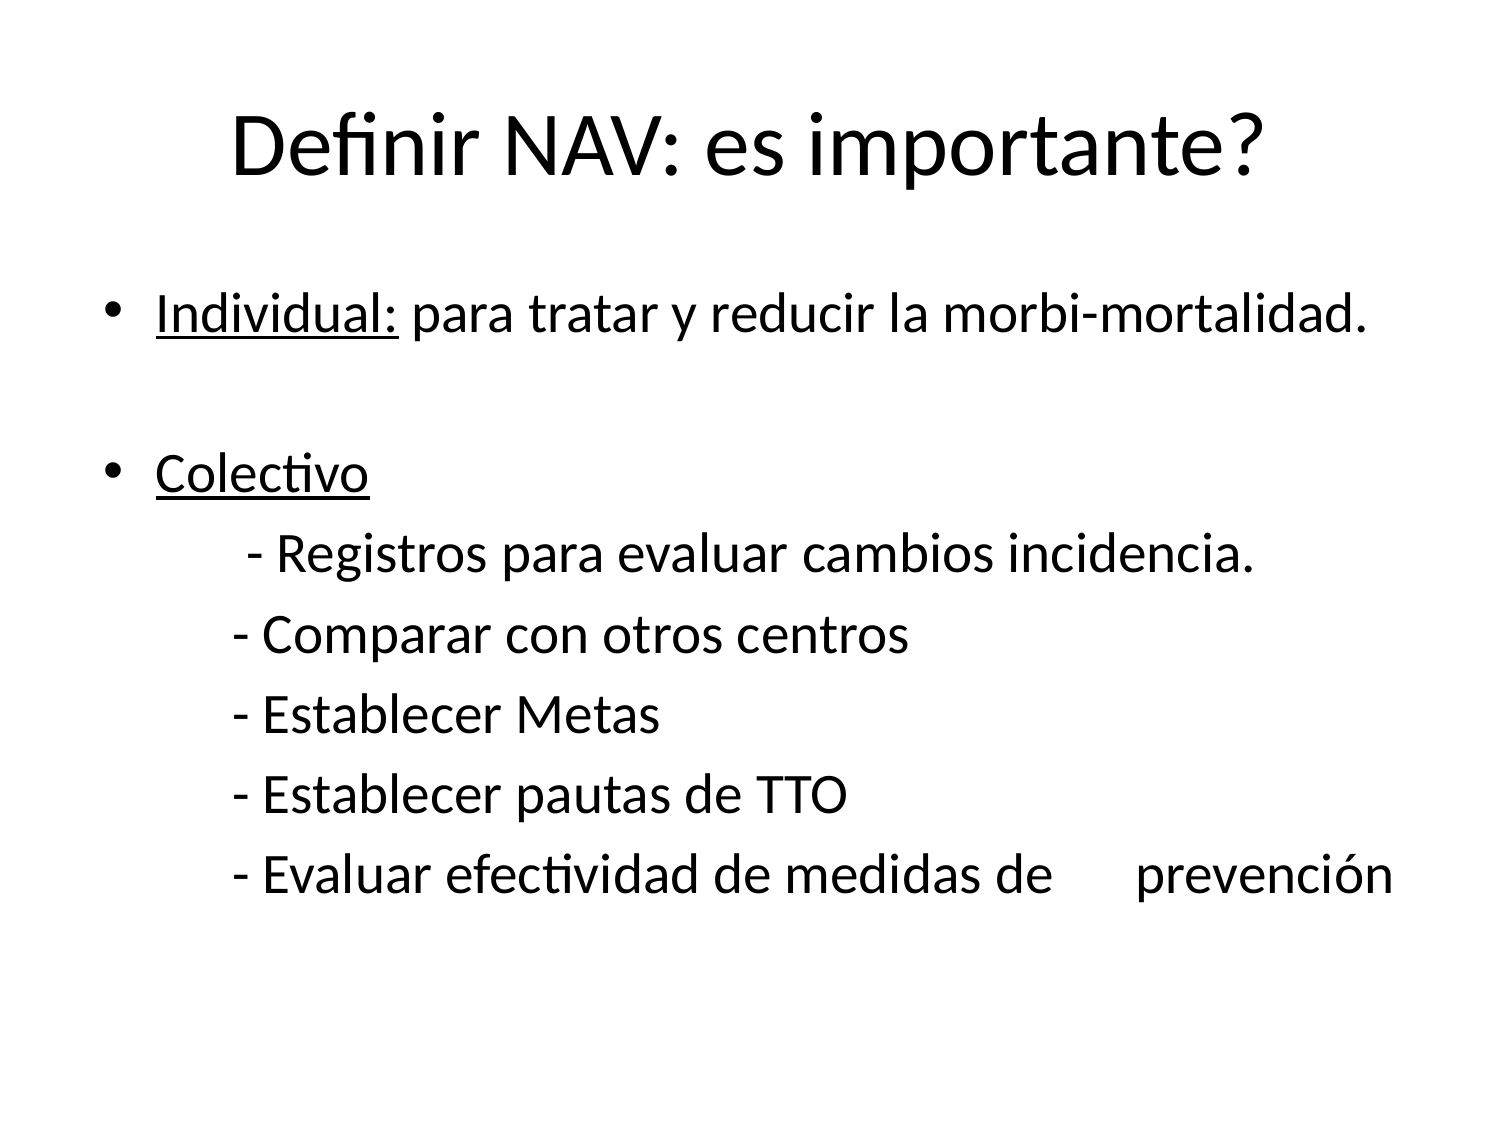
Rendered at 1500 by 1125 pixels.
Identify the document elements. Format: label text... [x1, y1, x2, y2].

title Definir NAV: es importante? [75, 45, 1425, 233]
list Individual: para tratar y reducir la morbi-mortalidad. Colectivo - Registros para evaluar cambios incidencia. - Comparar con otros centros - Establecer Metas - Establecer pautas de TTO - Evaluar efectividad de medidas de prevención [88, 267, 1439, 1010]
